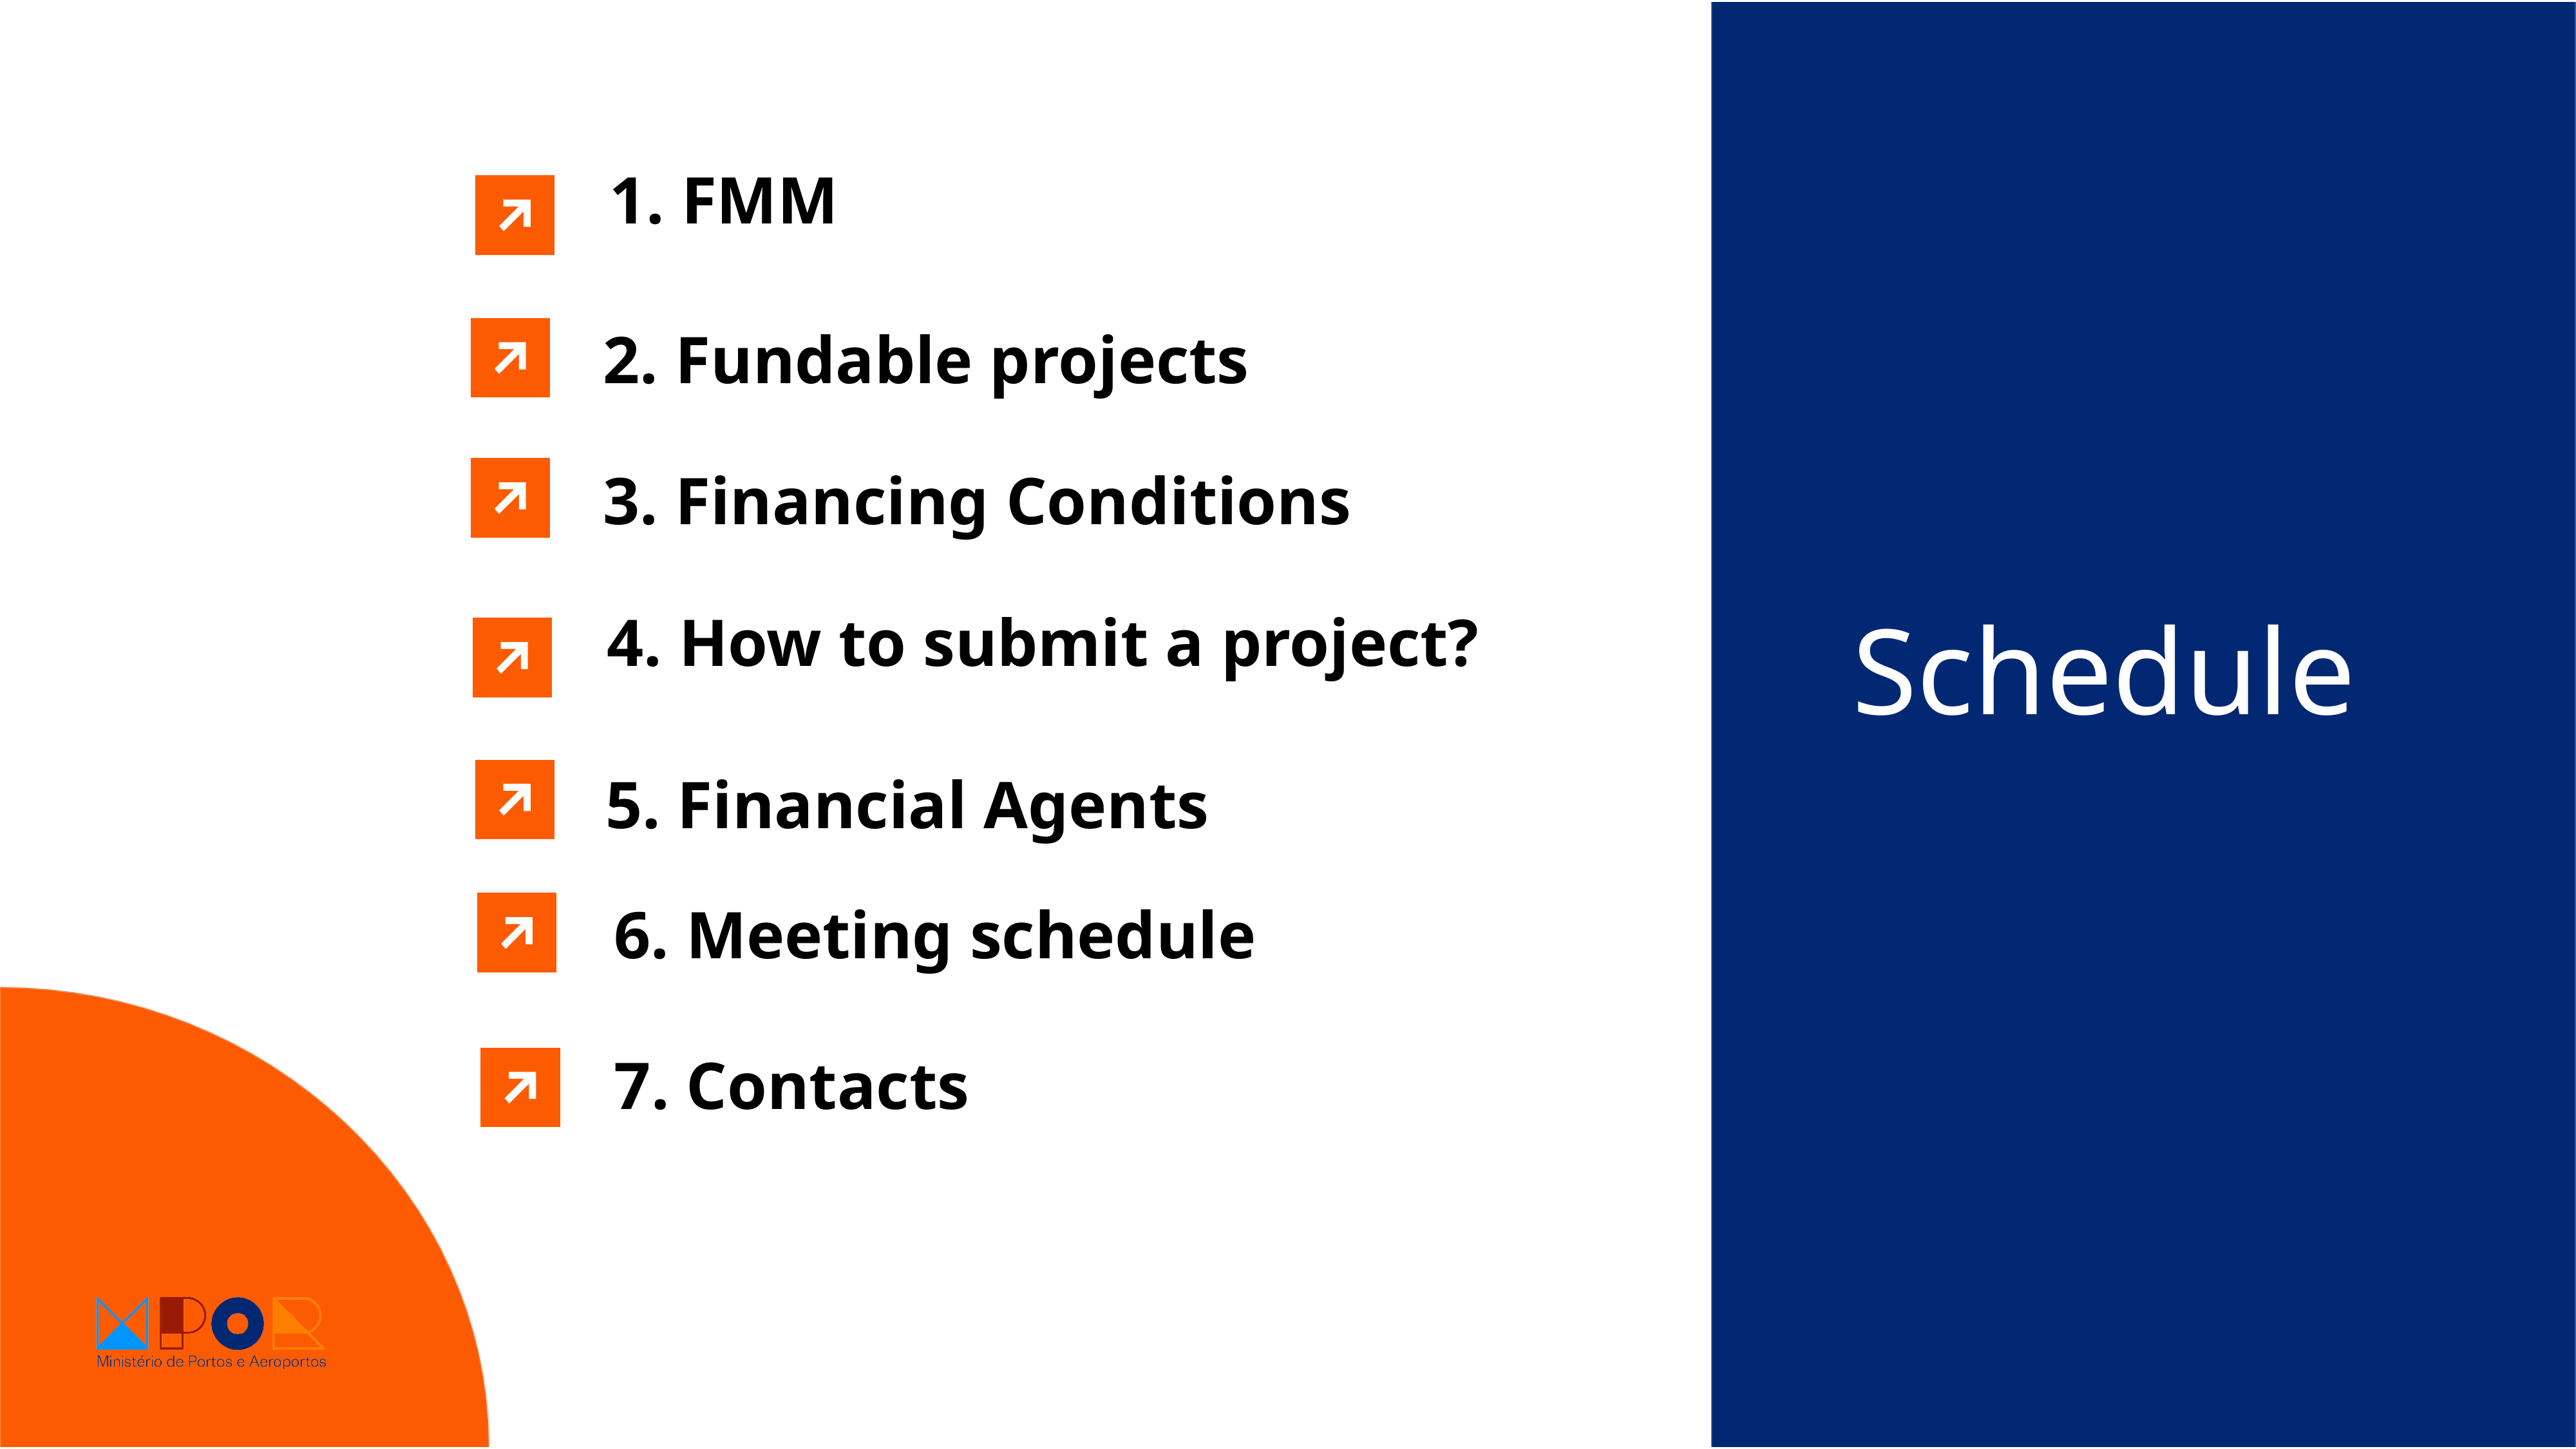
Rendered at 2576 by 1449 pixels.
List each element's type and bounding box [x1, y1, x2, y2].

text_box [477, 893, 557, 973]
text_box [475, 175, 555, 255]
text_box [470, 457, 551, 538]
text_box [472, 618, 553, 698]
text_box [480, 1047, 560, 1128]
text_box [470, 317, 551, 398]
picture [0, 1, 2576, 1449]
text_box [475, 759, 555, 840]
